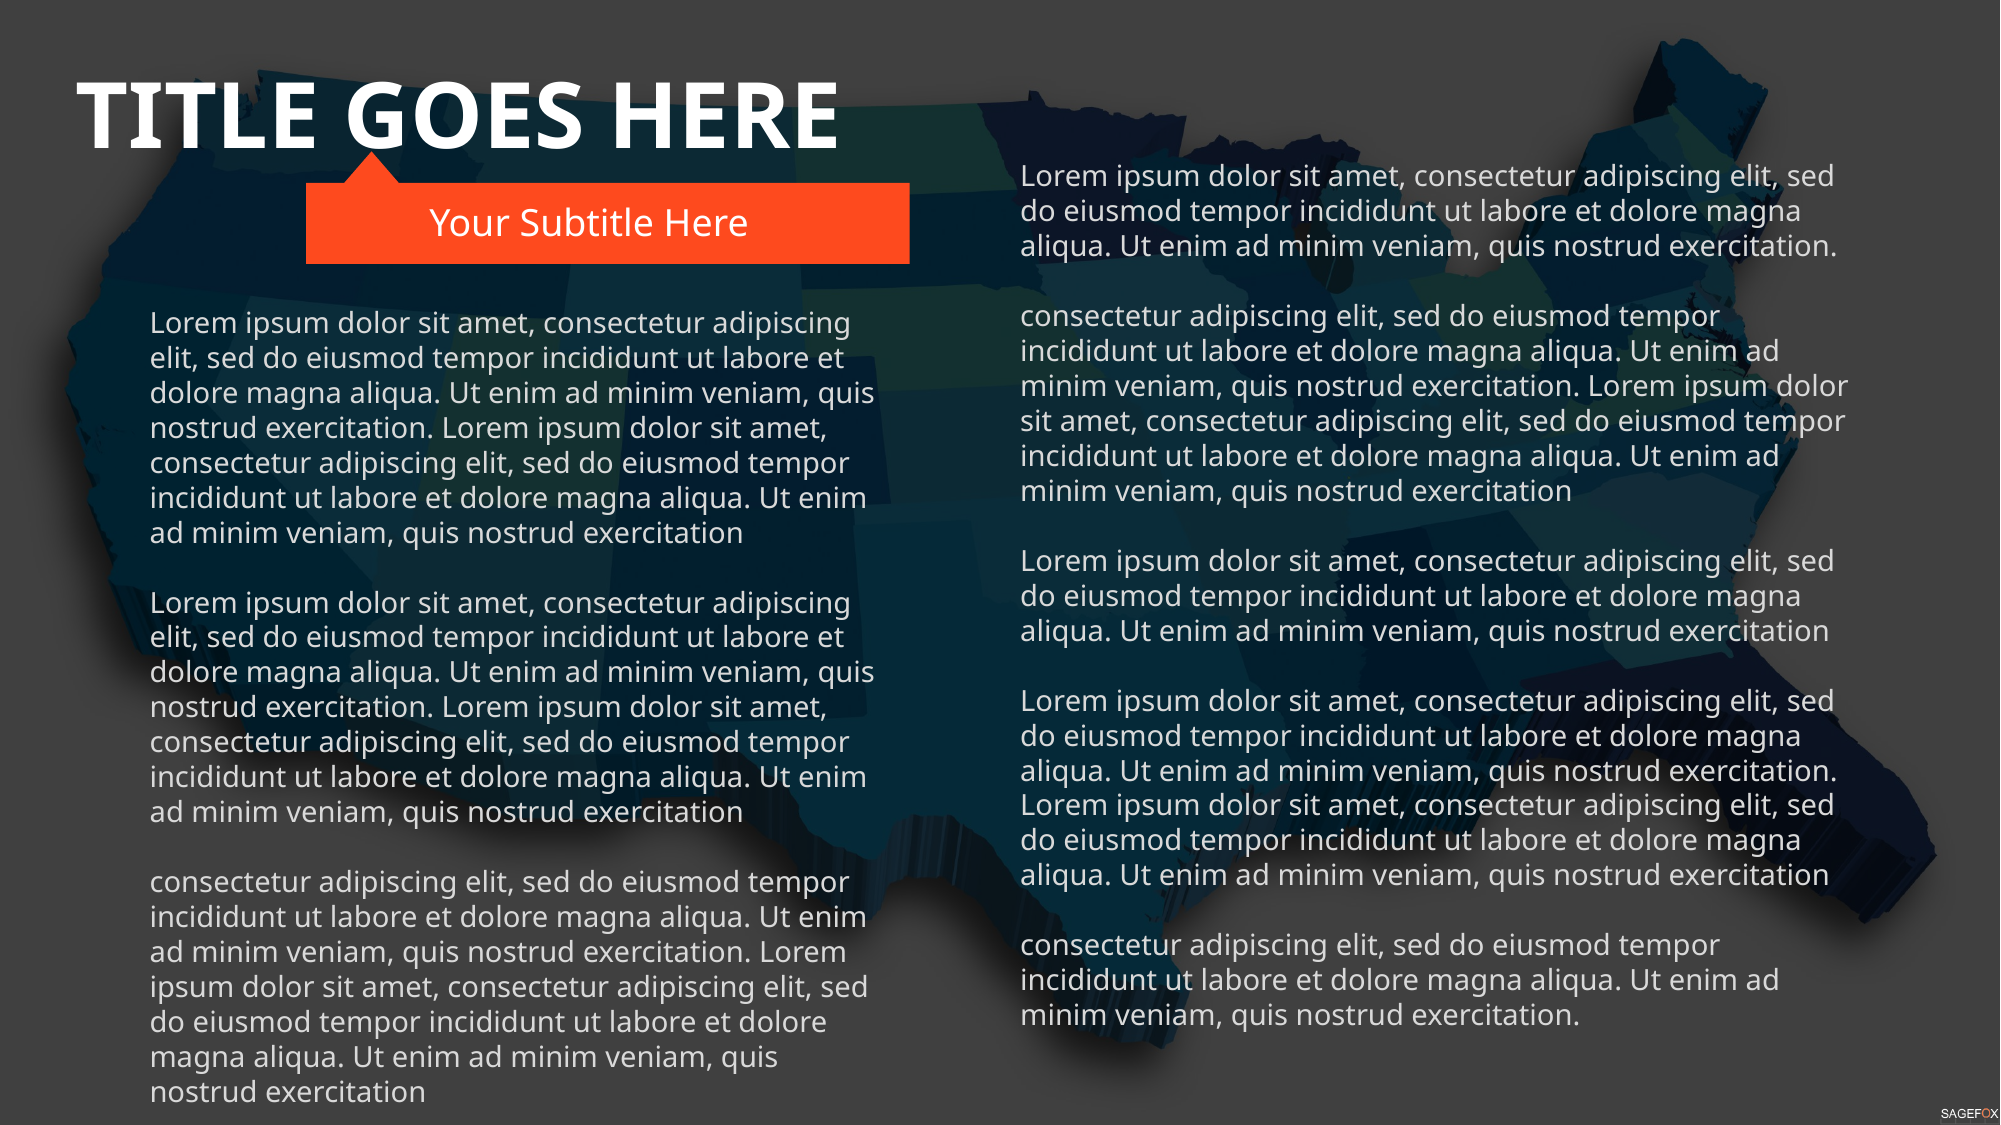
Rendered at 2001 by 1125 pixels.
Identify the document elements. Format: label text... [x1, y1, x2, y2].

text_box TITLE GOES HERE [60, 49, 965, 175]
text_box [306, 151, 910, 264]
text_box Lorem ipsum dolor sit amet, consectetur adipiscing elit, sed do eiusmod tempor incididunt ut labore et dolore magna aliqua. Ut enim ad minim veniam, quis nostrud exercitation. Lorem ipsum dolor sit amet, consectetur adipiscing elit, sed do eiusmod tempor incididunt ut labore et dolore magna aliqua. Ut enim ad minim veniam, quis nostrud exercitation Lorem ipsum dolor sit amet, consectetur adipiscing elit, sed do eiusmod tempor incididunt ut labore et dolore magna aliqua. Ut enim ad minim veniam, quis nostrud exercitation. Lorem ipsum dolor sit amet, consectetur adipiscing elit, sed do eiusmod tempor incididunt ut labore et dolore magna aliqua. Ut enim ad minim veniam, quis nostrud exercitation consectetur adipiscing elit, sed do eiusmod tempor incididunt ut labore et dolore magna aliqua. Ut enim ad minim veniam, quis nostrud exercitation. Lorem ipsum dolor sit amet, consectetur adipiscing elit, sed do eiusmod tempor incididunt ut labore et dolore magna aliqua. Ut enim ad minim veniam, quis nostrud exercitation [134, 296, 897, 1125]
picture [0, 0, 2001, 1125]
text_box Lorem ipsum dolor sit amet, consectetur adipiscing elit, sed do eiusmod tempor incididunt ut labore et dolore magna aliqua. Ut enim ad minim veniam, quis nostrud exercitation. consectetur adipiscing elit, sed do eiusmod tempor incididunt ut labore et dolore magna aliqua. Ut enim ad minim veniam, quis nostrud exercitation. Lorem ipsum dolor sit amet, consectetur adipiscing elit, sed do eiusmod tempor incididunt ut labore et dolore magna aliqua. Ut enim ad minim veniam, quis nostrud exercitation Lorem ipsum dolor sit amet, consectetur adipiscing elit, sed do eiusmod tempor incididunt ut labore et dolore magna aliqua. Ut enim ad minim veniam, quis nostrud exercitation Lorem ipsum dolor sit amet, consectetur adipiscing elit, sed do eiusmod tempor incididunt ut labore et dolore magna aliqua. Ut enim ad minim veniam, quis nostrud exercitation. Lorem ipsum dolor sit amet, consectetur adipiscing elit, sed do eiusmod tempor incididunt ut labore et dolore magna aliqua. Ut enim ad minim veniam, quis nostrud exercitation consectetur adipiscing elit, sed do eiusmod tempor incididunt ut labore et dolore magna aliqua. Ut enim ad minim veniam, quis nostrud exercitation. [1005, 150, 1876, 1039]
